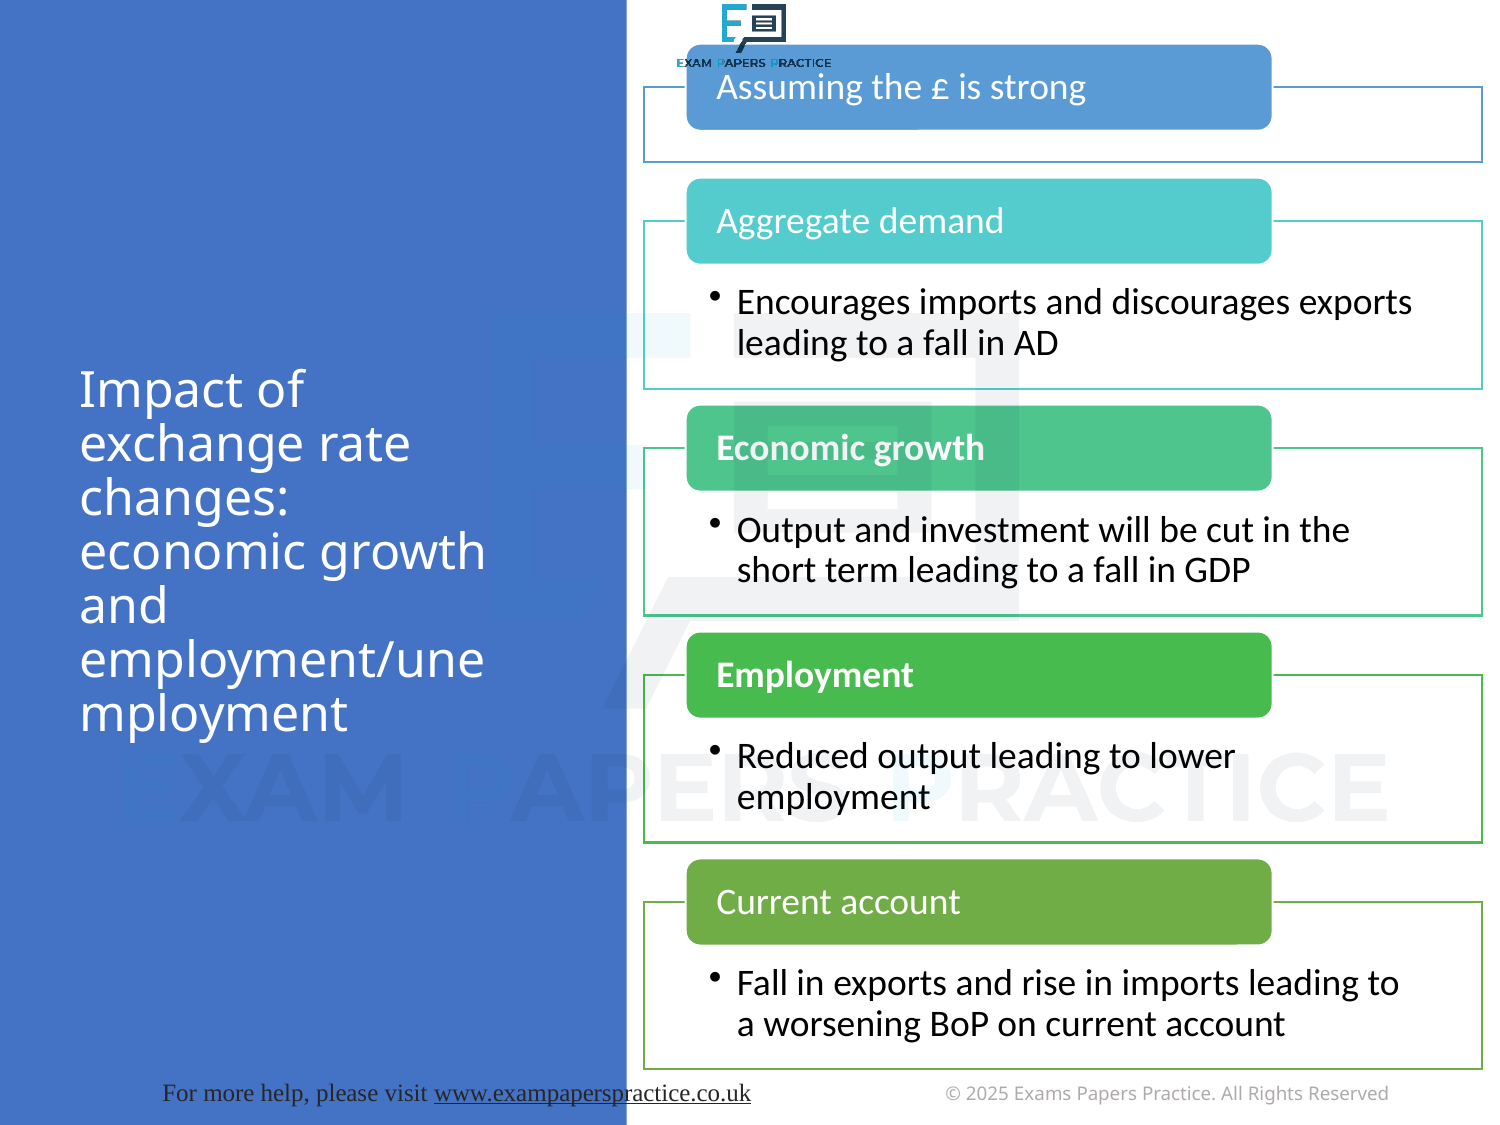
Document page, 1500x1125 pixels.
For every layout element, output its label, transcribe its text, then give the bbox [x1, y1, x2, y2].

title Impact of exchange rate changes: economic growth and employment/unemployment [64, 101, 534, 1005]
text_box [0, 0, 628, 1125]
picture [123, 313, 1387, 822]
picture [677, 4, 831, 67]
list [643, 19, 1483, 1094]
text_box For more help, please visit www.exampaperspractice.co.uk [125, 1068, 789, 1107]
text_box © 2025 Exams Papers Practice. All Rights Reserved [916, 1094, 1417, 1112]
